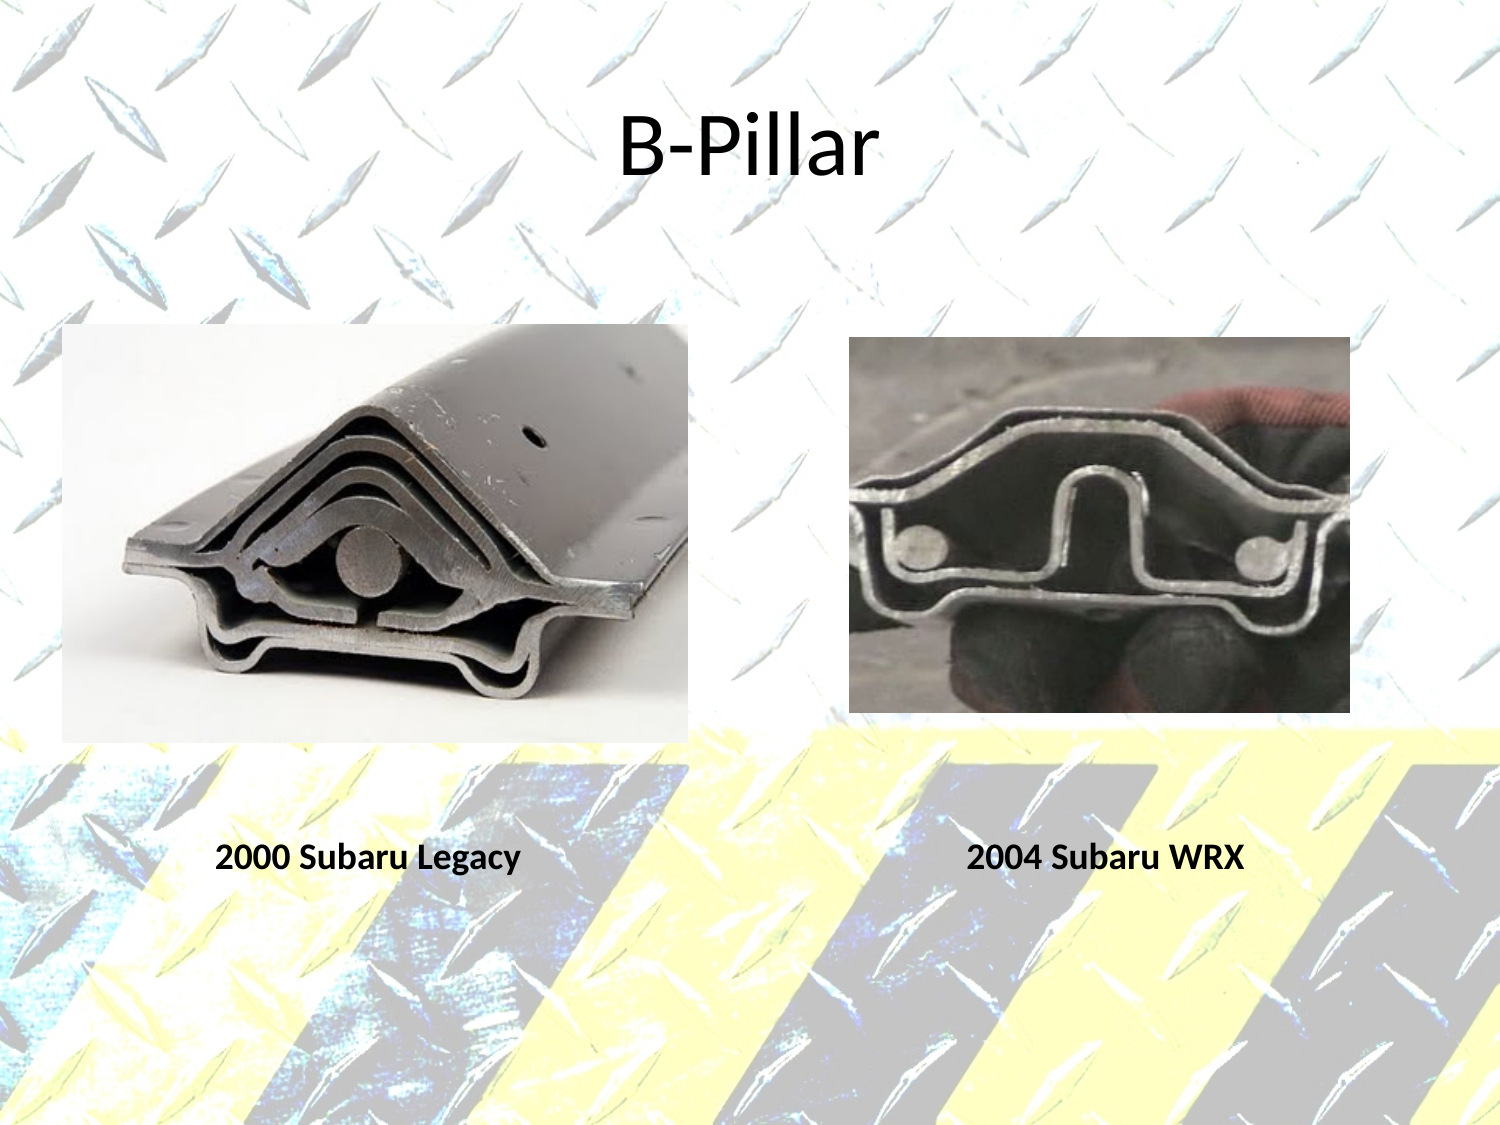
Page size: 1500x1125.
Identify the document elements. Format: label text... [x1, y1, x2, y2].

picture [0, 0, 1500, 1125]
text_box 2004 Subaru WRX [951, 824, 1260, 885]
title B-Pillar [75, 45, 1425, 233]
text_box 2000 Subaru Legacy [200, 824, 537, 885]
